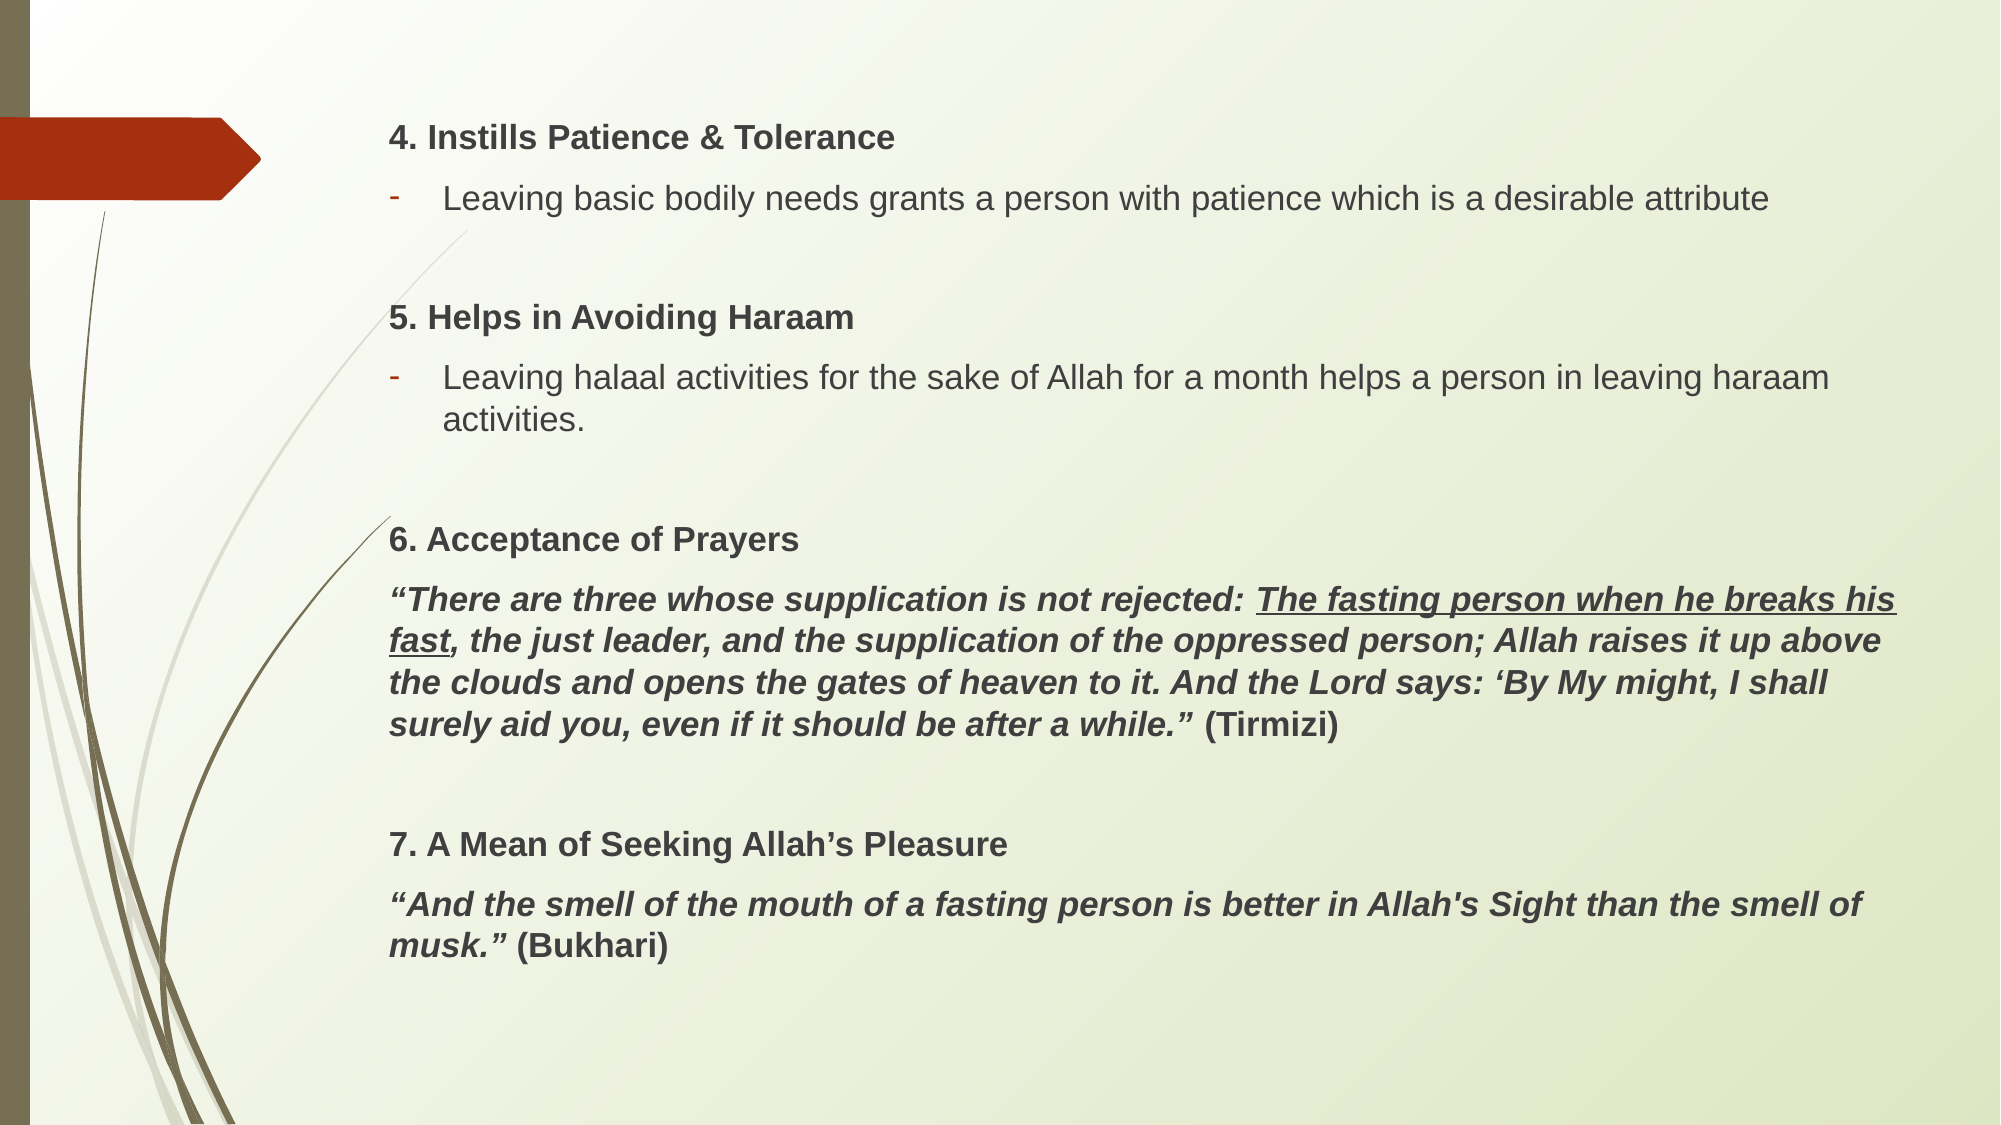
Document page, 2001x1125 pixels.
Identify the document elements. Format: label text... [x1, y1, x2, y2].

list 4. Instills Patience & Tolerance Leaving basic bodily needs grants a person with patience which is a desirable attribute 5. Helps in Avoiding Haraam Leaving halaal activities for the sake of Allah for a month helps a person in leaving haraam activities. 6. Acceptance of Prayers “There are three whose supplication is not rejected: The fasting person when he breaks his fast, the just leader, and the supplication of the oppressed person; Allah raises it up above the clouds and opens the gates of heaven to it. And the Lord says: ‘By My might, I shall surely aid you, even if it should be after a while.” (Tirmizi) 7. A Mean of Seeking Allah’s Pleasure “And the smell of the mouth of a fasting person is better in Allah's Sight than the smell of musk.” (Bukhari) [373, 107, 1940, 1040]
